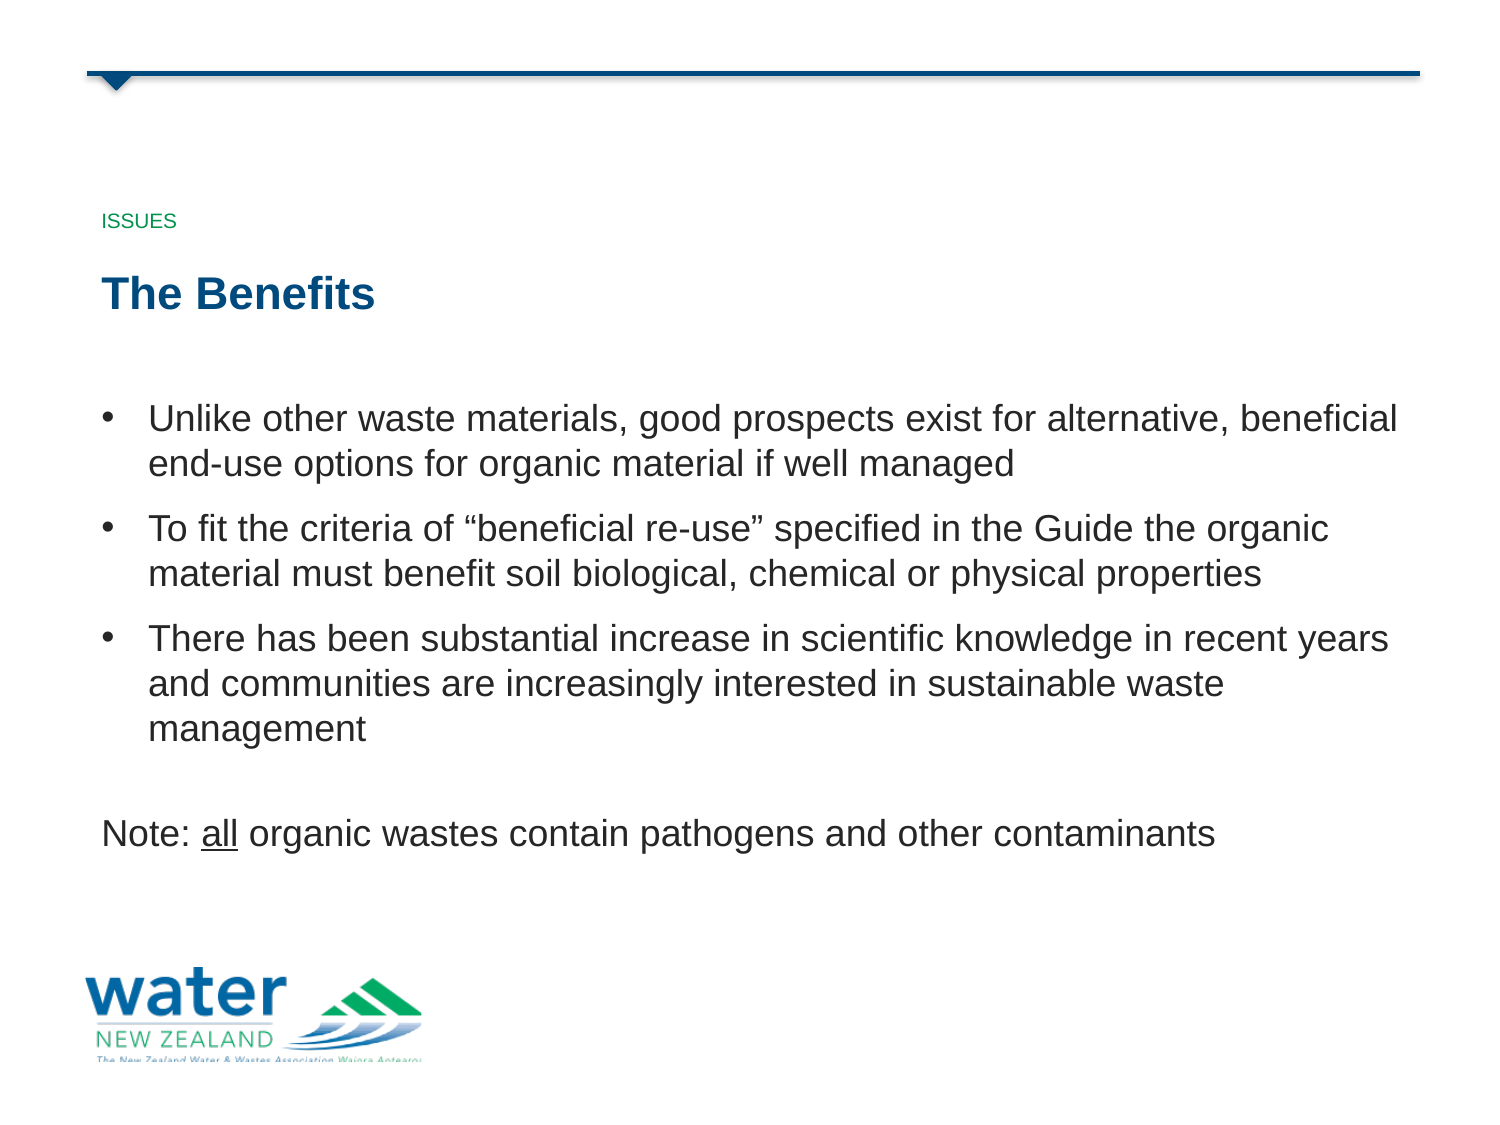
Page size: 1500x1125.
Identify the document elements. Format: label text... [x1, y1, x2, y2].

list The Benefits [86, 256, 1421, 319]
list ISSUES [86, 200, 1072, 239]
list Unlike other waste materials, good prospects exist for alternative, beneficial end-use options for organic material if well managed To fit the criteria of “beneficial re-use” specified in the Guide the organic material must benefit soil biological, chemical or physical properties There has been substantial increase in scientific knowledge in recent years and communities are increasingly interested in sustainable waste management Note: all organic wastes contain pathogens and other contaminants [86, 386, 1420, 919]
